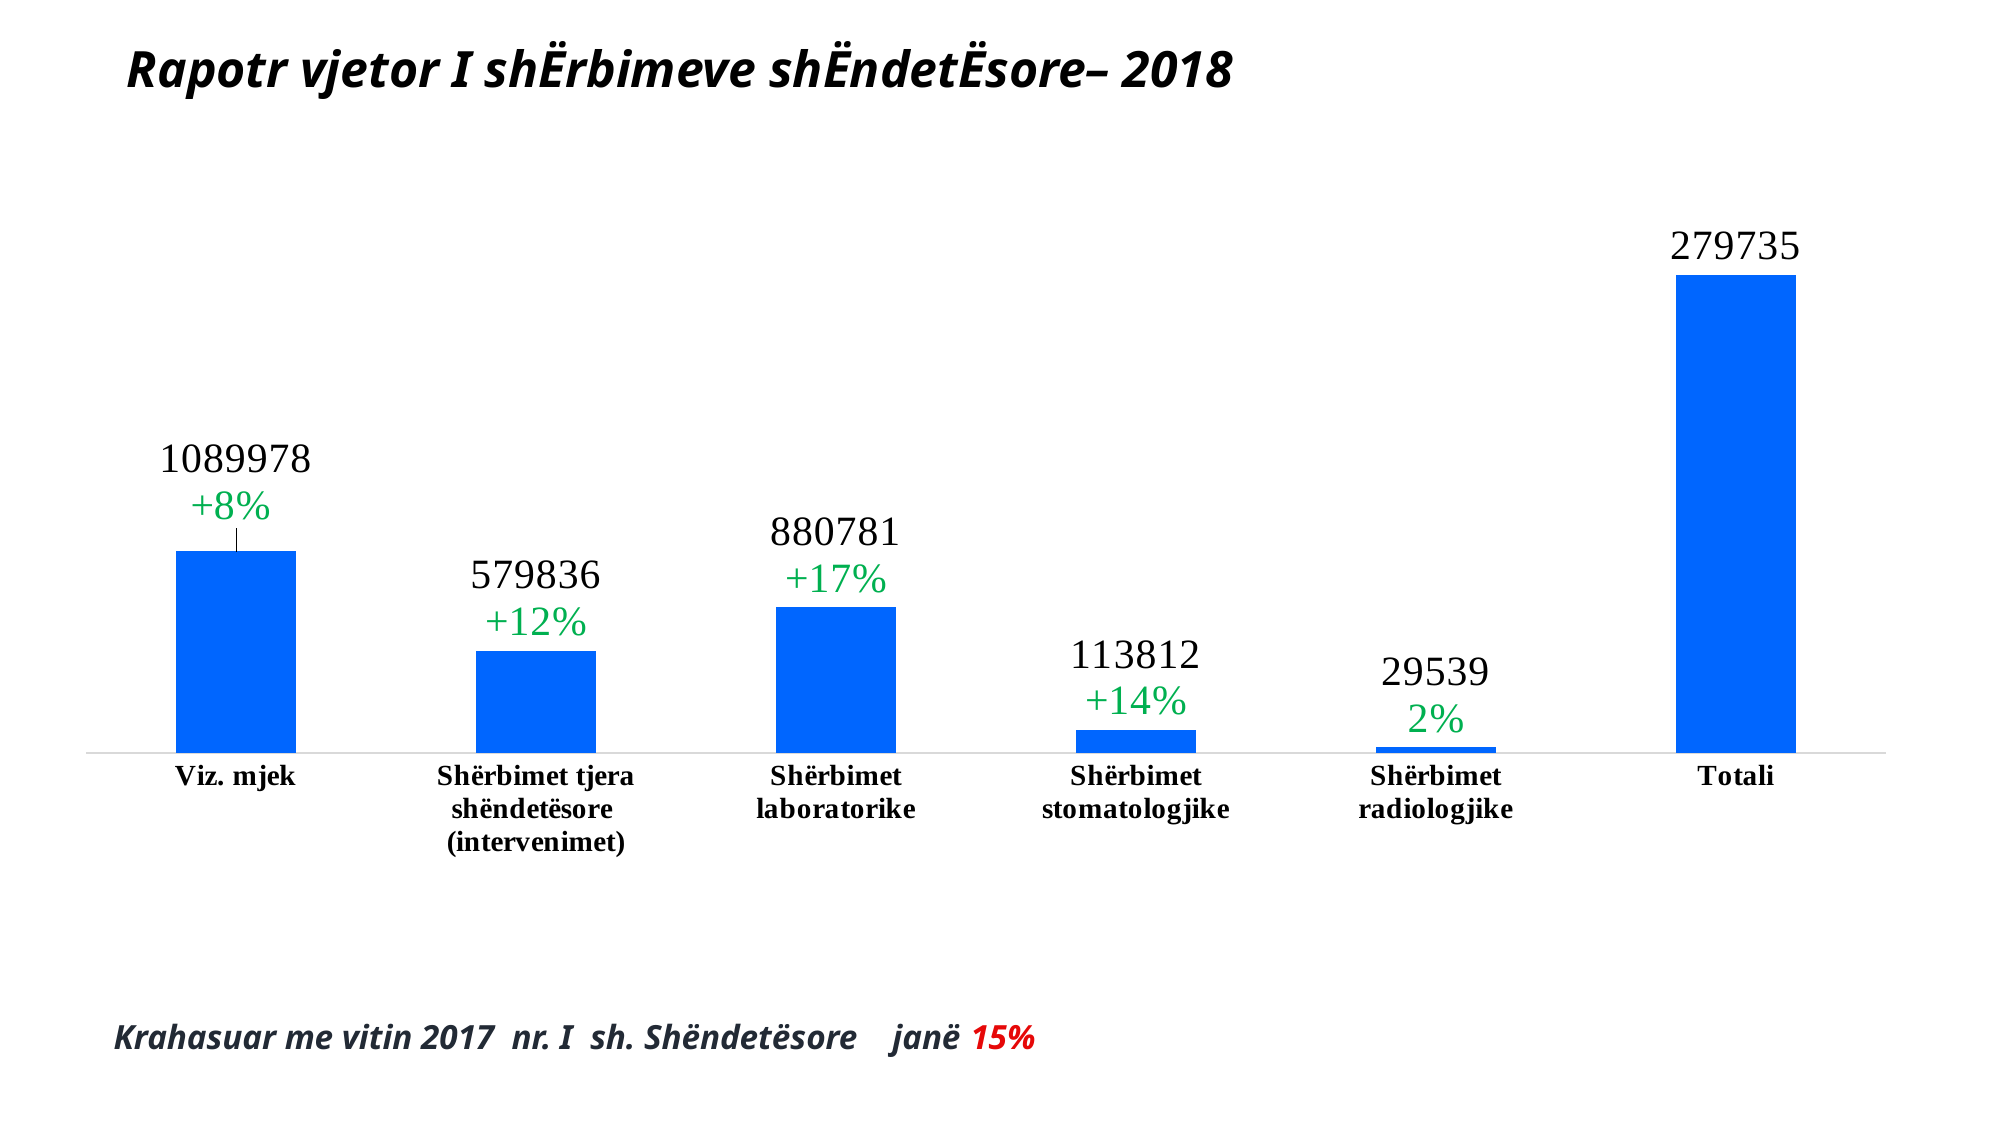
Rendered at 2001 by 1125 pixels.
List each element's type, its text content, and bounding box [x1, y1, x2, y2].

chart [63, 152, 1909, 943]
title Rapotr vjetor I shËrbimeve shËndetËsore– 2018 [111, 43, 1626, 152]
text_box Krahasuar me vitin 2017 nr. I sh. Shëndetësore janë 15% [98, 984, 1613, 1094]
